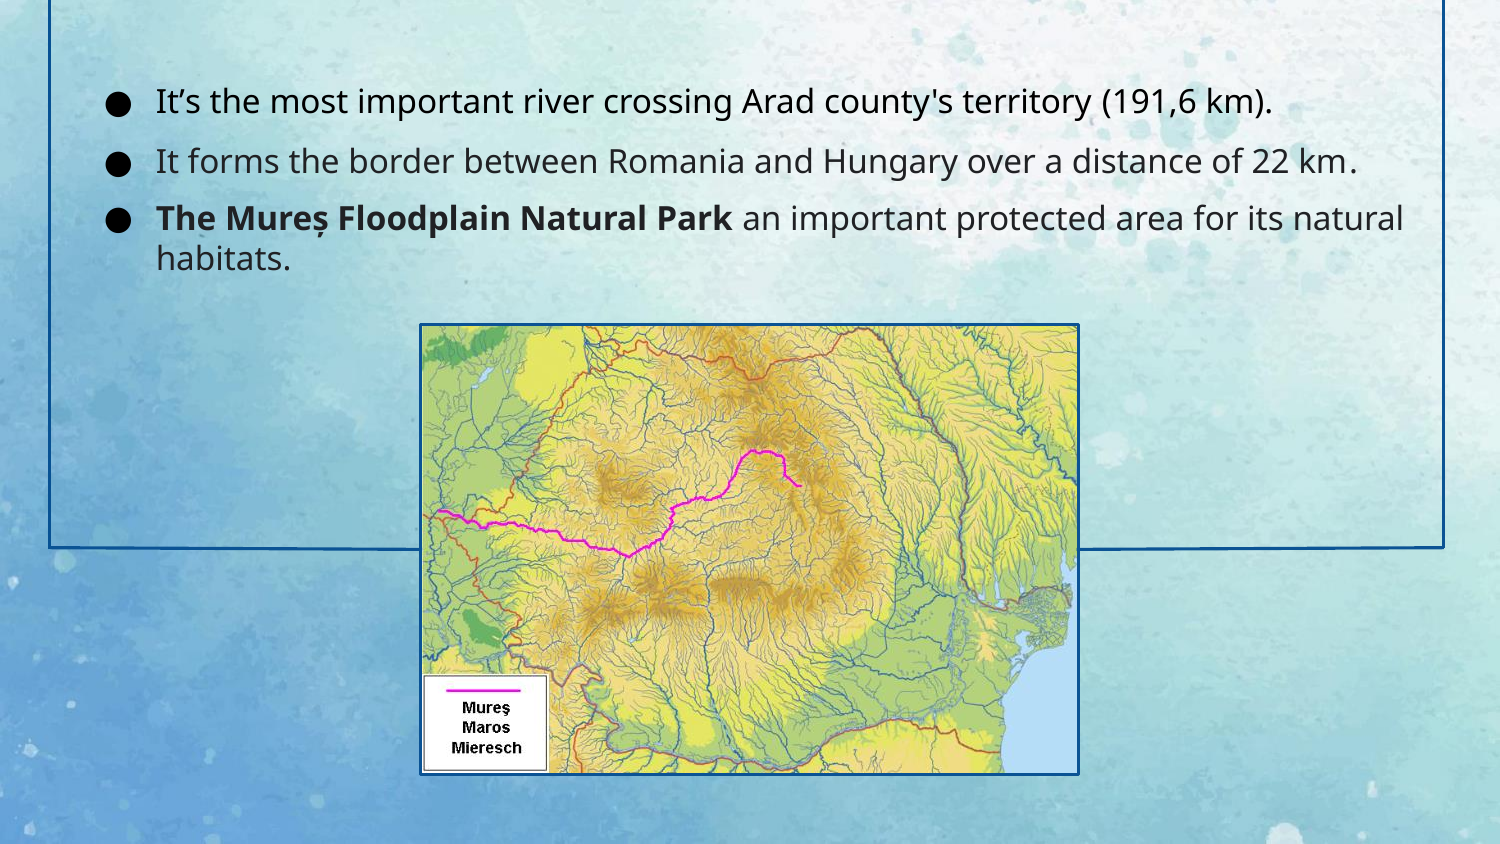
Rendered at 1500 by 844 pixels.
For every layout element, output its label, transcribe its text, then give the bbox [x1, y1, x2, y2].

picture [421, 325, 1077, 774]
picture [51, 0, 1442, 547]
list It’s the most important river crossing Arad county's territory (191,6 km). It forms the border between Romania and Hungary over a distance of 22 km. The Mureș Floodplain Natural Park an important protected area for its natural habitats. [65, 45, 1439, 281]
picture [0, 0, 1500, 844]
